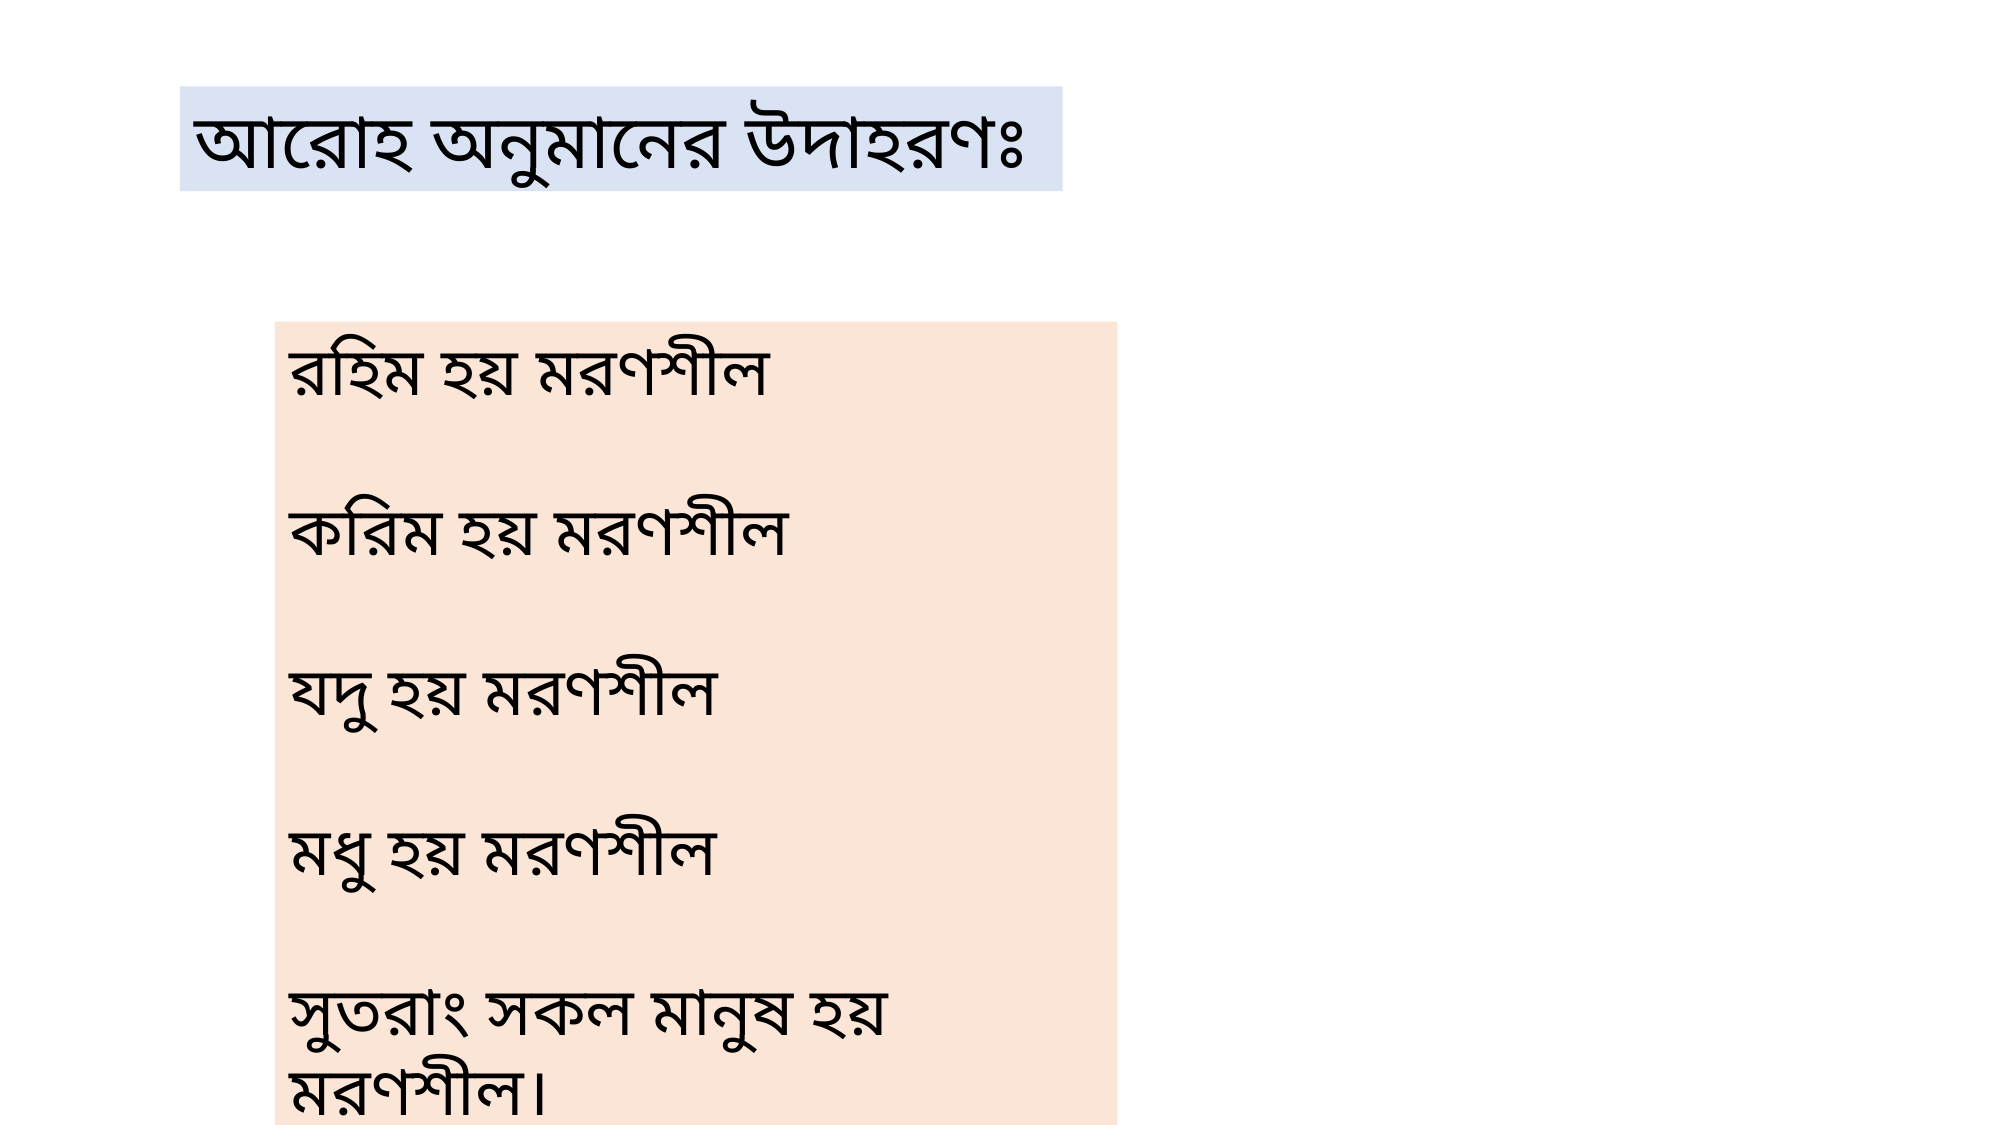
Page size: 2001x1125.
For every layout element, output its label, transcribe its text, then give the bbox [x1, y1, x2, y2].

text_box রহিম হয় মরণশীল করিম হয় মরণশীল যদু হয় মরণশীল মধু হয় মরণশীল সুতরাং সকল মানুষ হয় মরণশীল। [274, 321, 1118, 1125]
text_box আরোহ অনুমানের উদাহরণঃ [179, 86, 1063, 192]
